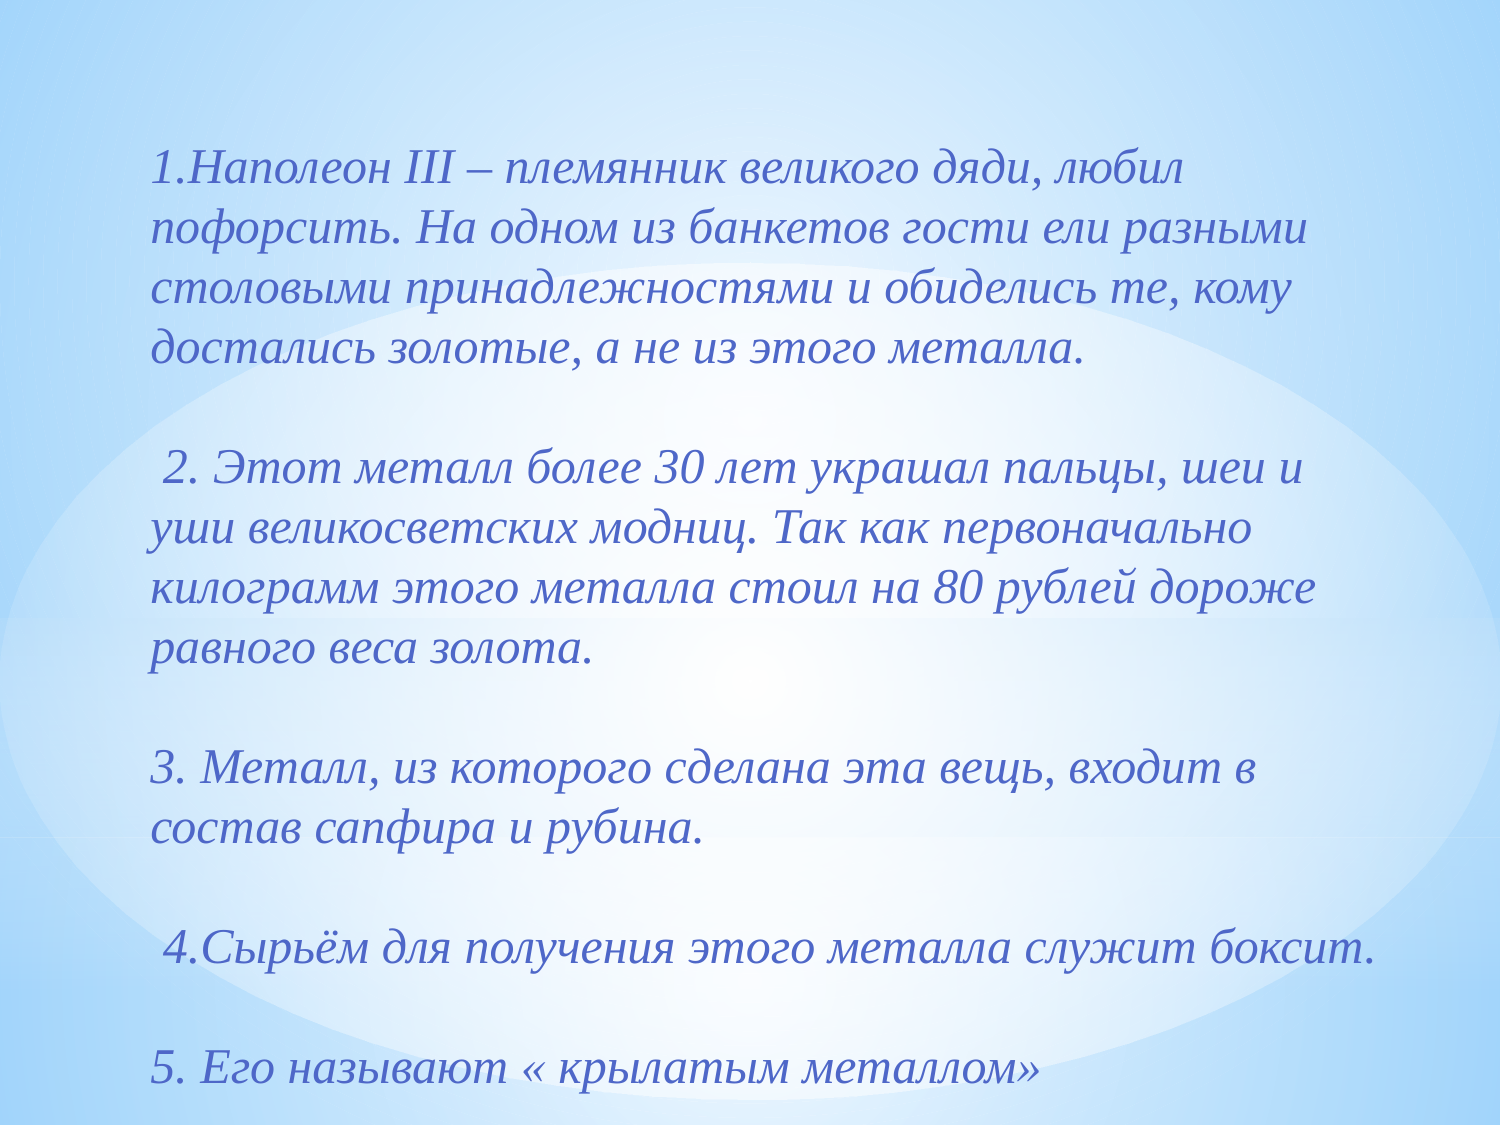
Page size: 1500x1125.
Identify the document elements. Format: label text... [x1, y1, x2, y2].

text_box 1.Наполеон III – племянник великого дяди, любил пофорсить. На одном из банкетов гости ели разными столовыми принадлежностями и обиделись те, кому достались золотые, а не из этого металла. 2. Этот металл более 30 лет украшал пальцы, шеи и уши великосветских модниц. Так как первоначально килограмм этого металла стоил на 80 рублей дороже равного веса золота. 3. Металл, из которого сделана эта вещь, входит в состав сапфира и рубина. 4.Сырьём для получения этого металла служит боксит. 5. Его называют « крылатым металлом» [135, 125, 1400, 1125]
